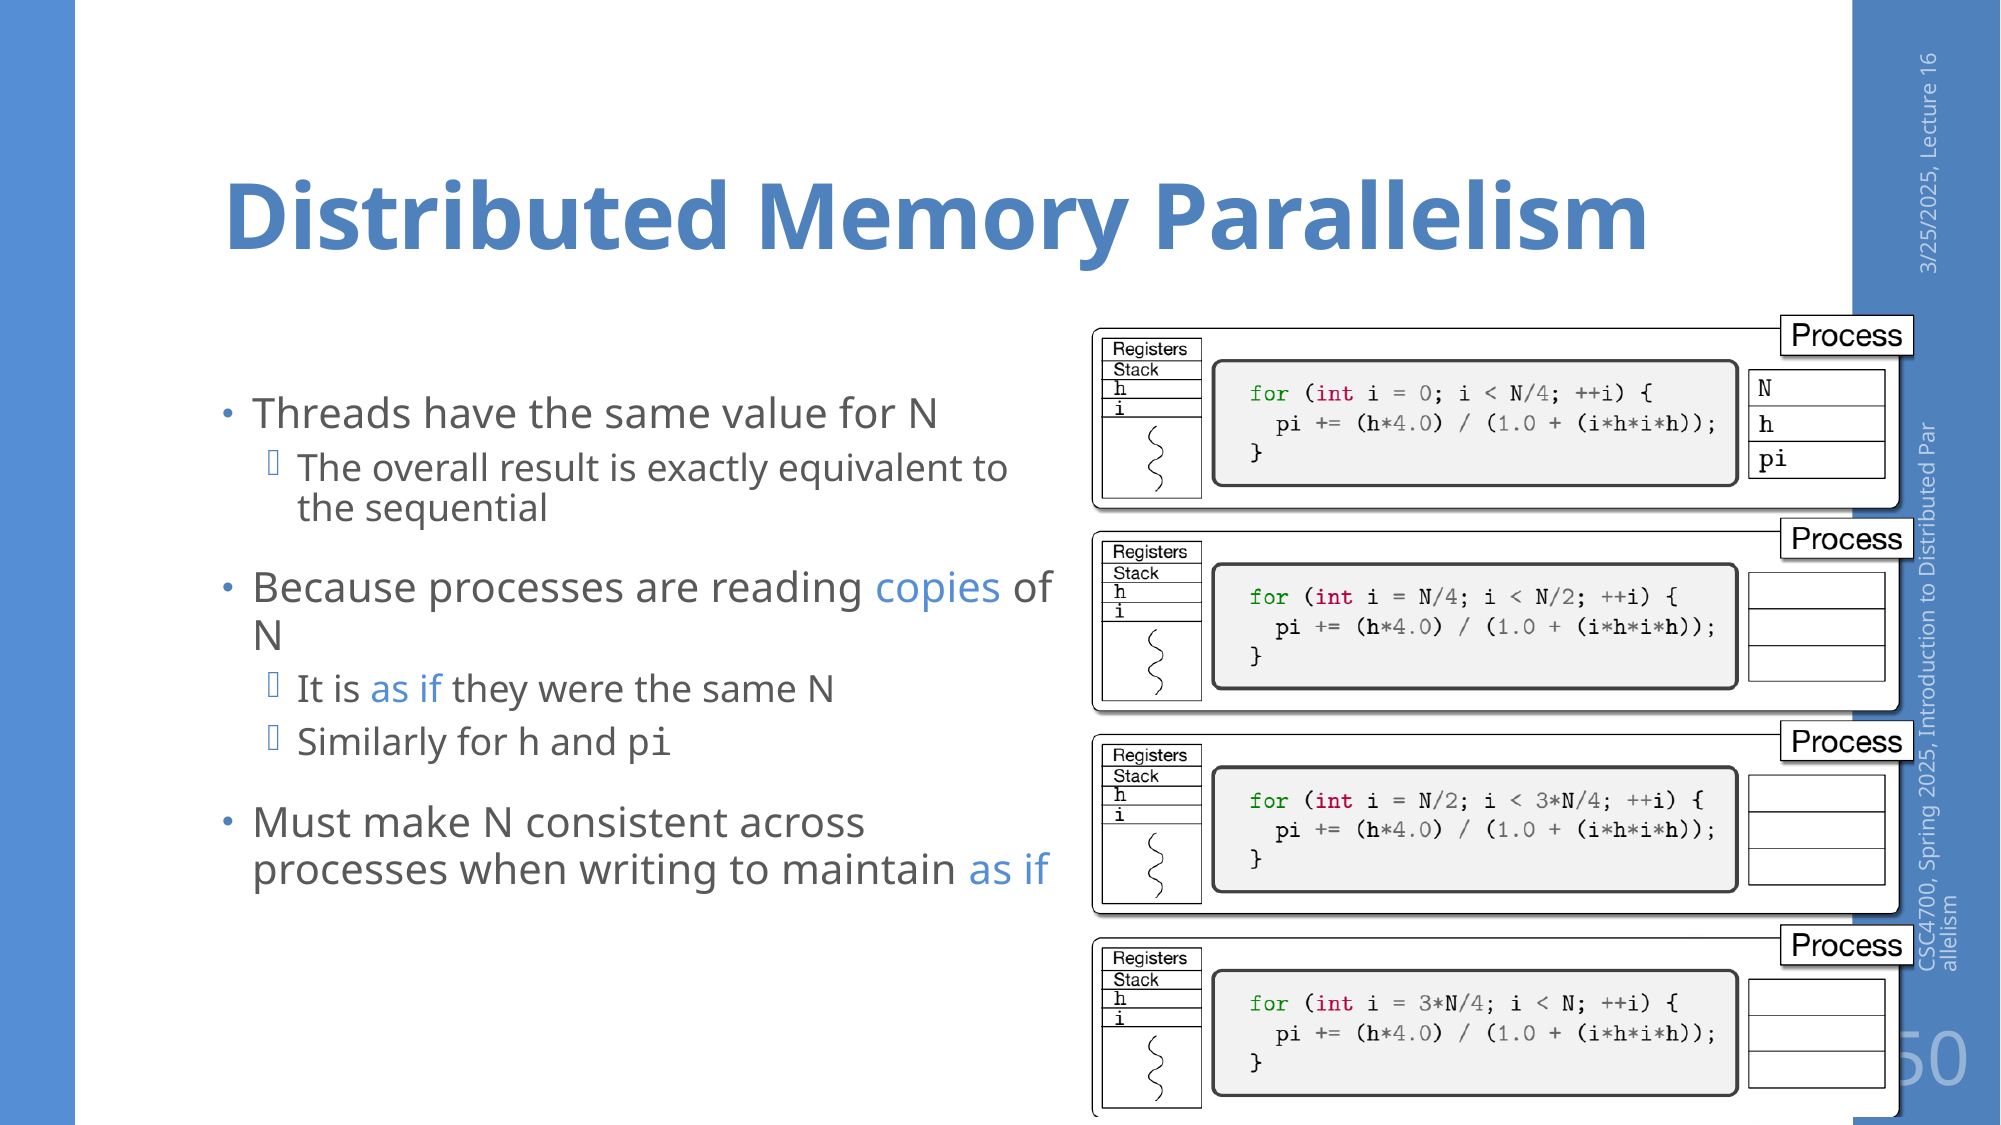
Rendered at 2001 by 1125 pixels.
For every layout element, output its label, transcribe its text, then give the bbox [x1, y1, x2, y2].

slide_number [1897, 37, 1958, 351]
title Distributed Memory Parallelism [206, 48, 1797, 278]
footer CSC4700, Spring 2025, Introduction to Distributed Parallelism [1921, 400, 1958, 988]
picture [1089, 312, 1915, 1125]
slide_number 50 [1921, 1012, 2000, 1110]
list Threads have the same value for N The overall result is exactly equivalent to the sequential Because processes are reading copies of N It is as if they were the same N Similarly for h and pi Must make N consistent across processes when writing to maintain as if [206, 299, 1082, 1014]
